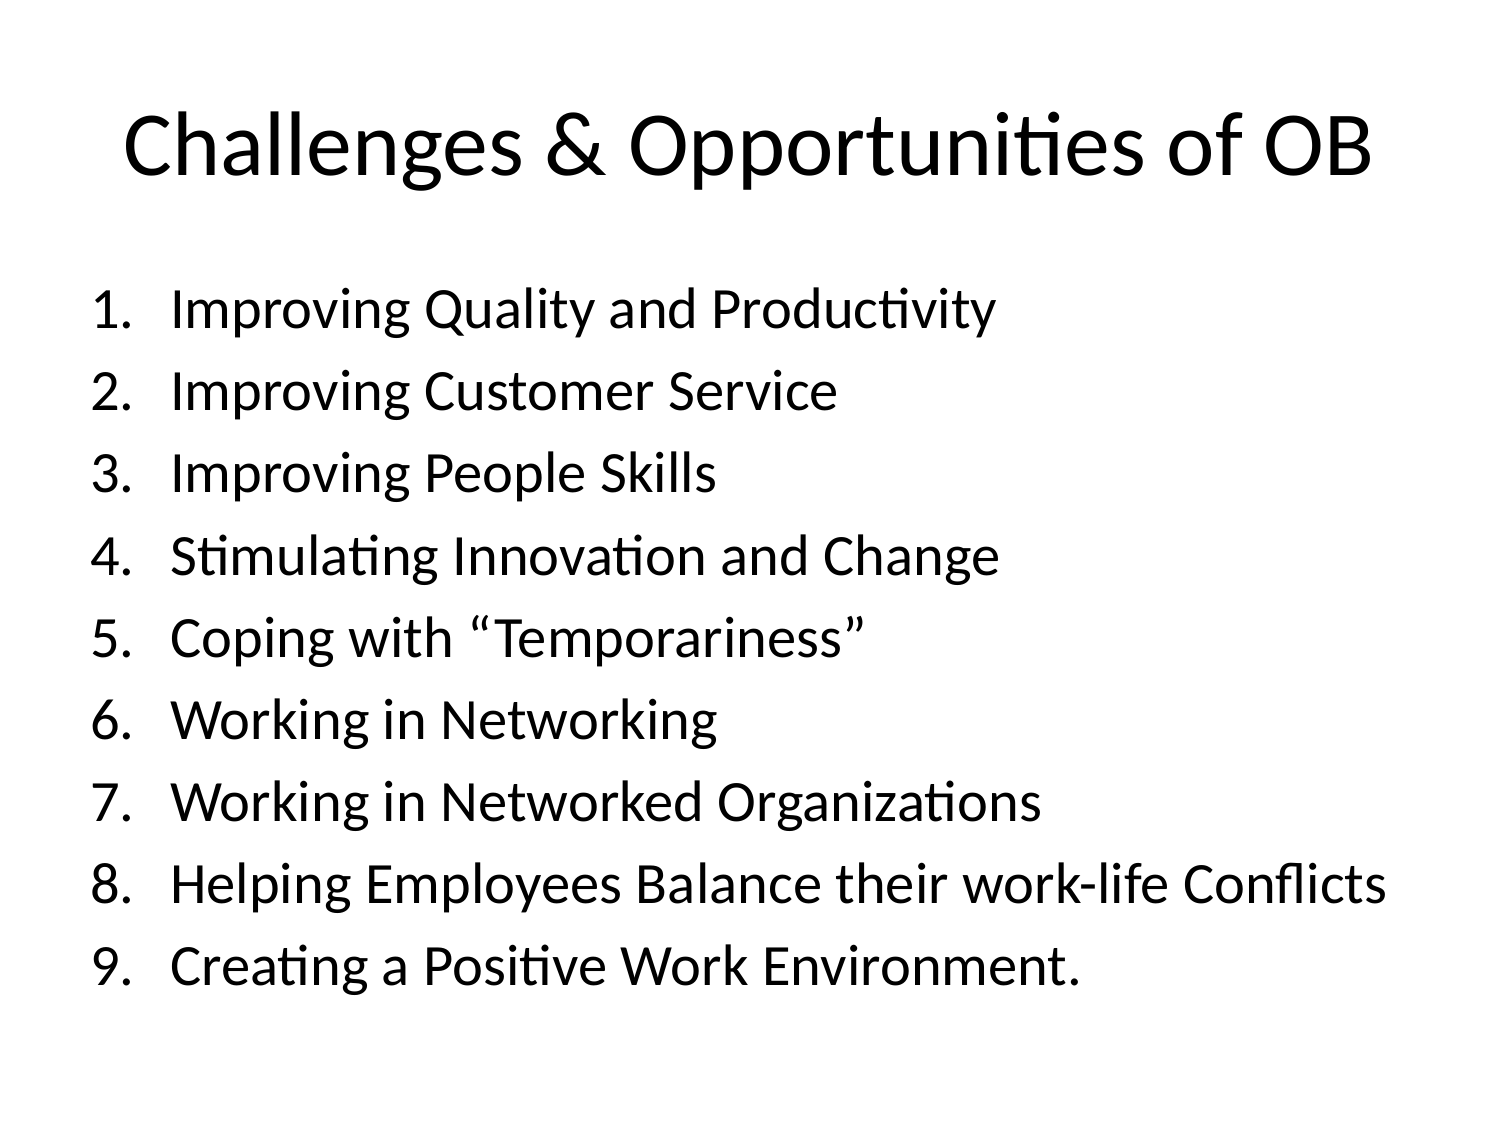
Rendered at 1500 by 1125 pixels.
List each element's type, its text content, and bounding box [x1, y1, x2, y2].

title Challenges & Opportunities of OB [75, 45, 1425, 233]
list Improving Quality and Productivity Improving Customer Service Improving People Skills Stimulating Innovation and Change Coping with “Temporariness” Working in Networking Working in Networked Organizations Helping Employees Balance their work-life Conflicts Creating a Positive Work Environment. [75, 262, 1425, 1005]
